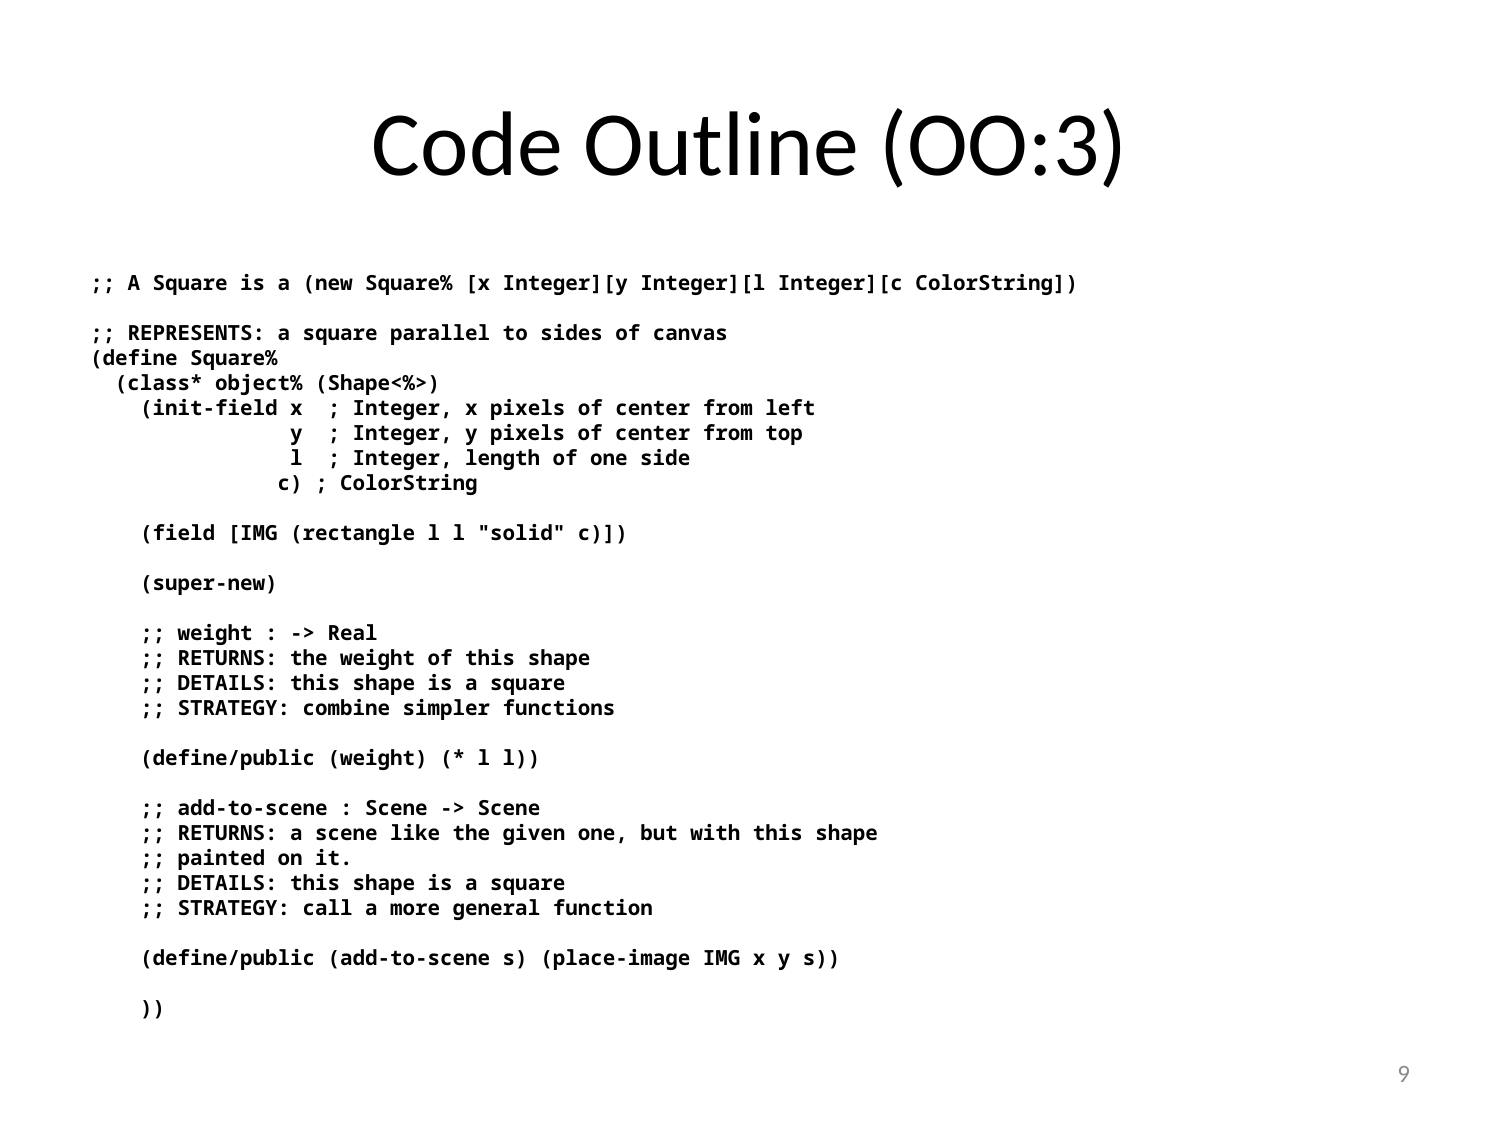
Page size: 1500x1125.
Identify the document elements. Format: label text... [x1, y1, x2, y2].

list ;; A Square is a (new Square% [x Integer][y Integer][l Integer][c ColorString]) ;; REPRESENTS: a square parallel to sides of canvas (define Square% (class* object% (Shape<%>) (init-field x ; Integer, x pixels of center from left y ; Integer, y pixels of center from top l ; Integer, length of one side c) ; ColorString (field [IMG (rectangle l l "solid" c)]) (super-new) ;; weight : -> Real ;; RETURNS: the weight of this shape ;; DETAILS: this shape is a square ;; STRATEGY: combine simpler functions (define/public (weight) (* l l)) ;; add-to-scene : Scene -> Scene ;; RETURNS: a scene like the given one, but with this shape ;; painted on it. ;; DETAILS: this shape is a square ;; STRATEGY: call a more general function (define/public (add-to-scene s) (place-image IMG x y s)) )) [75, 262, 1425, 1005]
title Code Outline (OO:3) [75, 45, 1425, 233]
slide_number 9 [1074, 1042, 1425, 1103]
